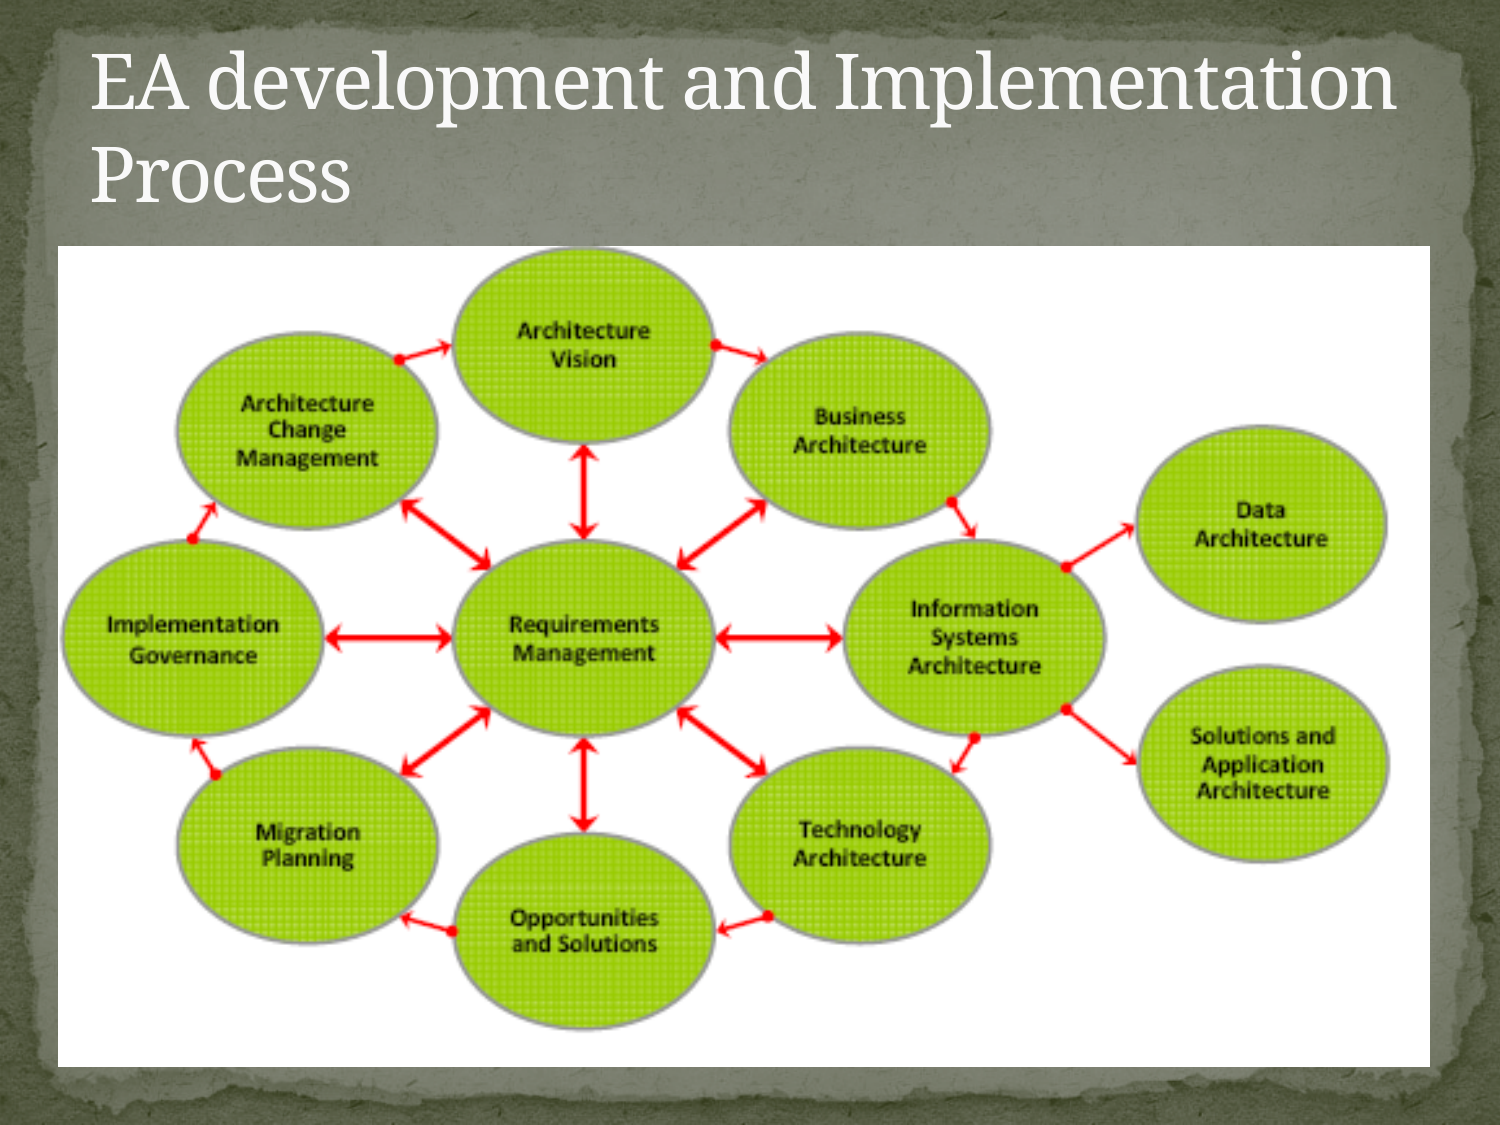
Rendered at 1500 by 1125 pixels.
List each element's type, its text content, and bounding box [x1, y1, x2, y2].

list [61, 248, 1427, 1065]
title EA development and Implementation Process [74, 24, 1425, 225]
